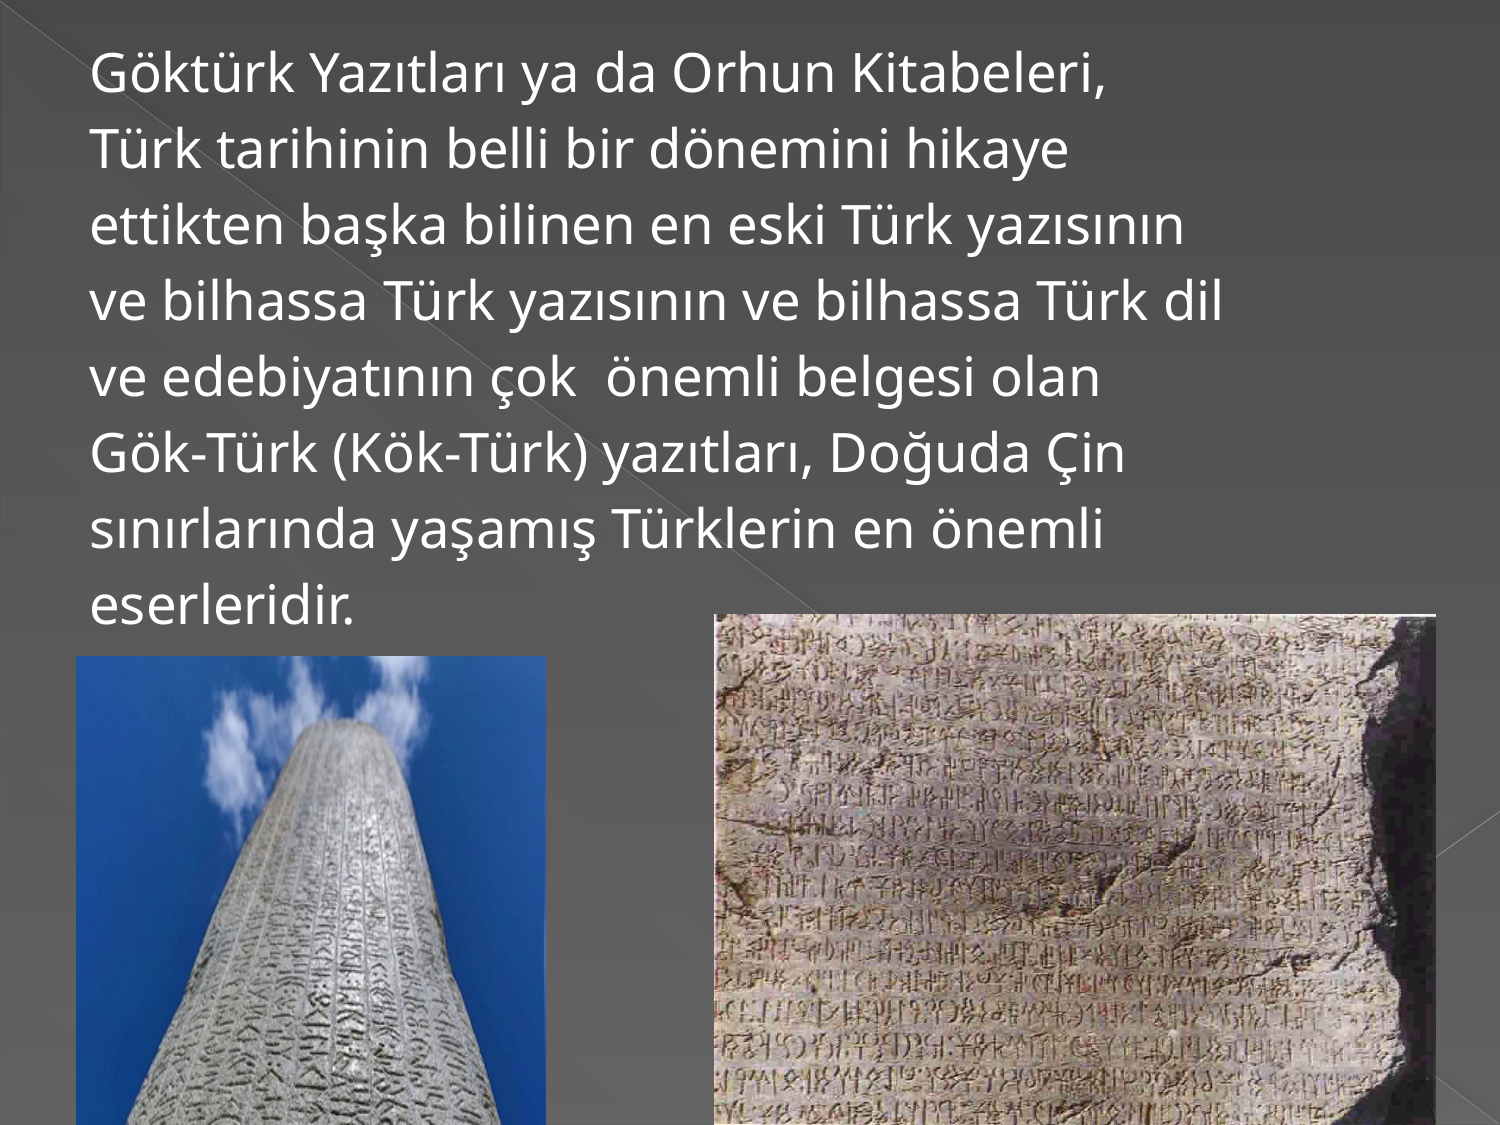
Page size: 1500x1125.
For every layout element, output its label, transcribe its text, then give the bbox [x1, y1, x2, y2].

list Göktürk Yazıtları ya da Orhun Kitabeleri, Türk tarihinin belli bir dönemini hikaye ettikten başka bilinen en eski Türk yazısının ve bilhassa Türk yazısının ve bilhassa Türk dil ve edebiyatının çok önemli belgesi olan Gök-Türk (Kök-Türk) yazıtları, Doğuda Çin sınırlarında yaşamış Türklerin en önemli eserleridir. [64, 30, 1371, 657]
picture [714, 613, 1436, 1125]
picture [76, 655, 546, 1125]
